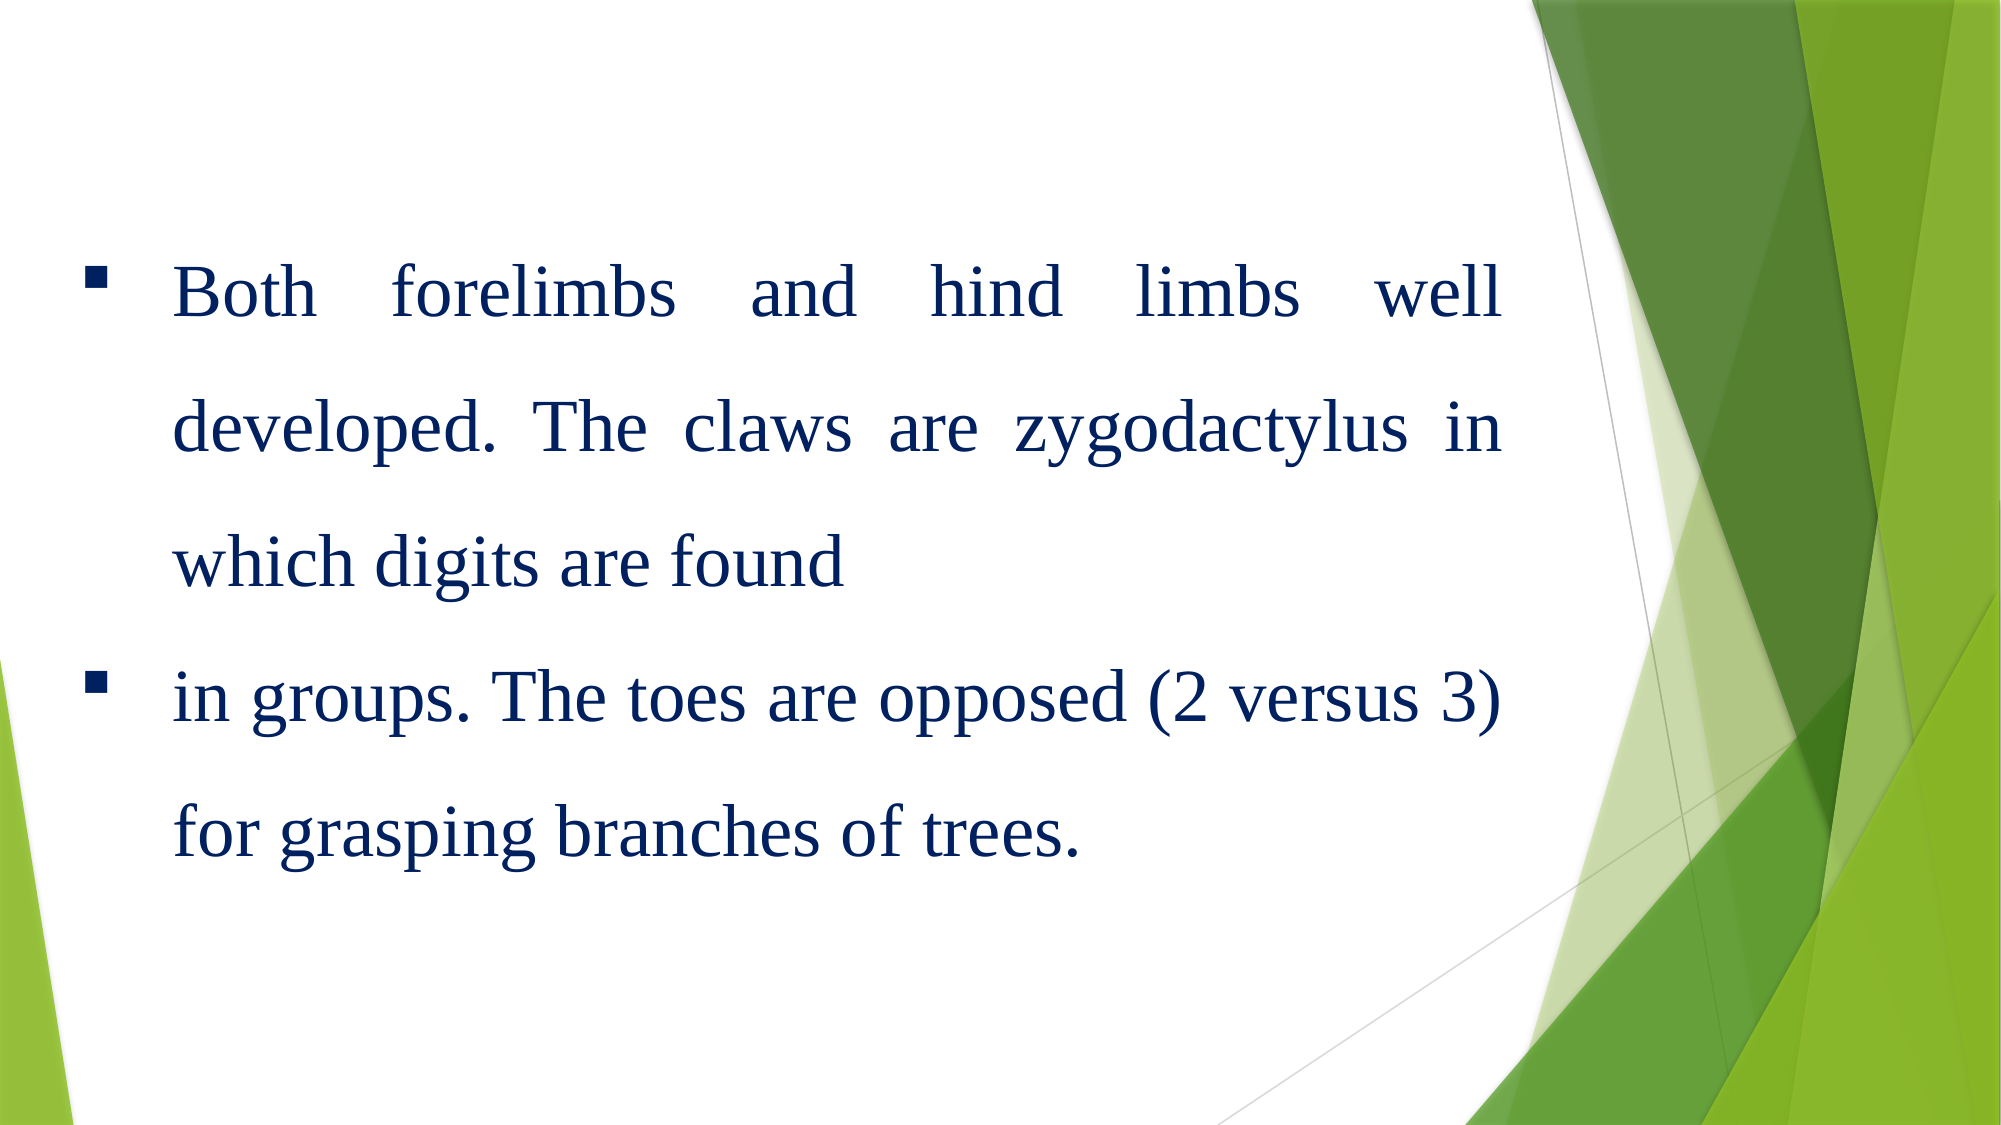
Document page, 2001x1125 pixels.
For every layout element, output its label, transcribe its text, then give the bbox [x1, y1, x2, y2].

text_box Both forelimbs and hind limbs well developed. The claws are zygodactylus in which digits are found in groups. The toes are opposed (2 versus 3) for grasping branches of trees. [64, 189, 1519, 879]
